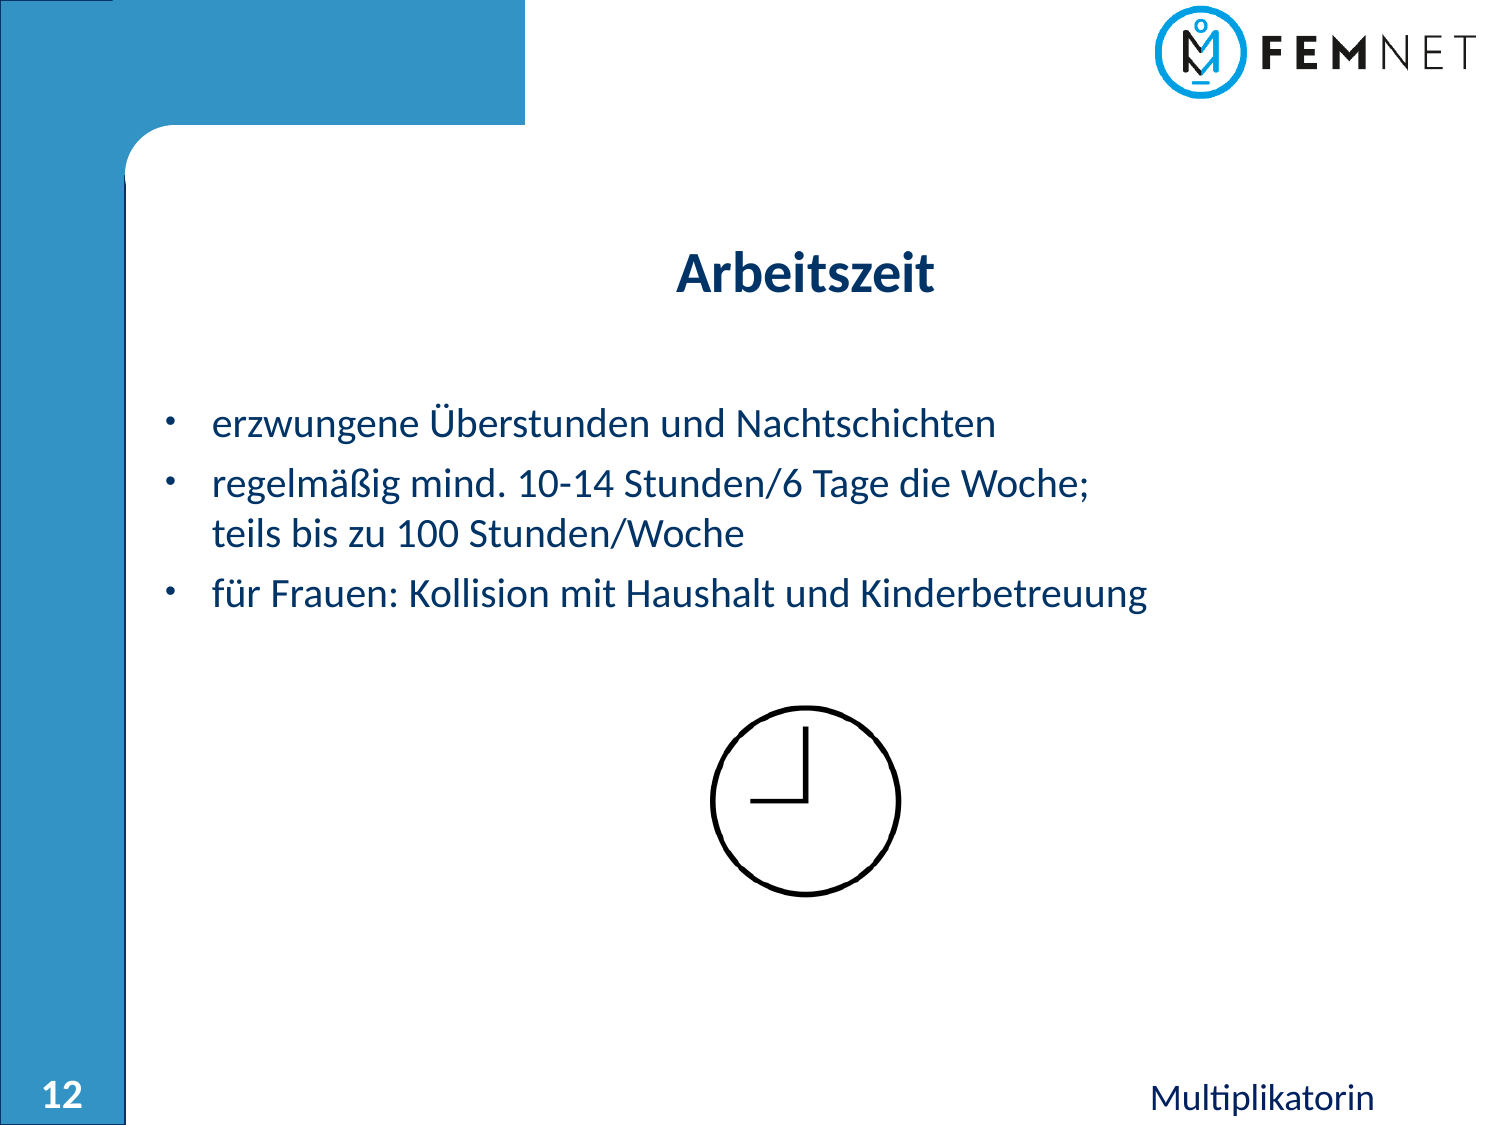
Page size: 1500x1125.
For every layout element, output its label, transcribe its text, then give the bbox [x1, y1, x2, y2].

footer Multiplikatorin [1025, 989, 1500, 1125]
picture [693, 689, 919, 915]
text_box Arbeitszeit [150, 207, 1463, 313]
picture [1149, 0, 1481, 105]
text_box erzwungene Überstunden und Nachtschichten regelmäßig mind. 10-14 Stunden/6 Tage die Woche; teils bis zu 100 Stunden/Woche für Frauen: Kollision mit Haushalt und Kinderbetreuung [150, 387, 1463, 1059]
text_box 12 [0, 1059, 124, 1125]
